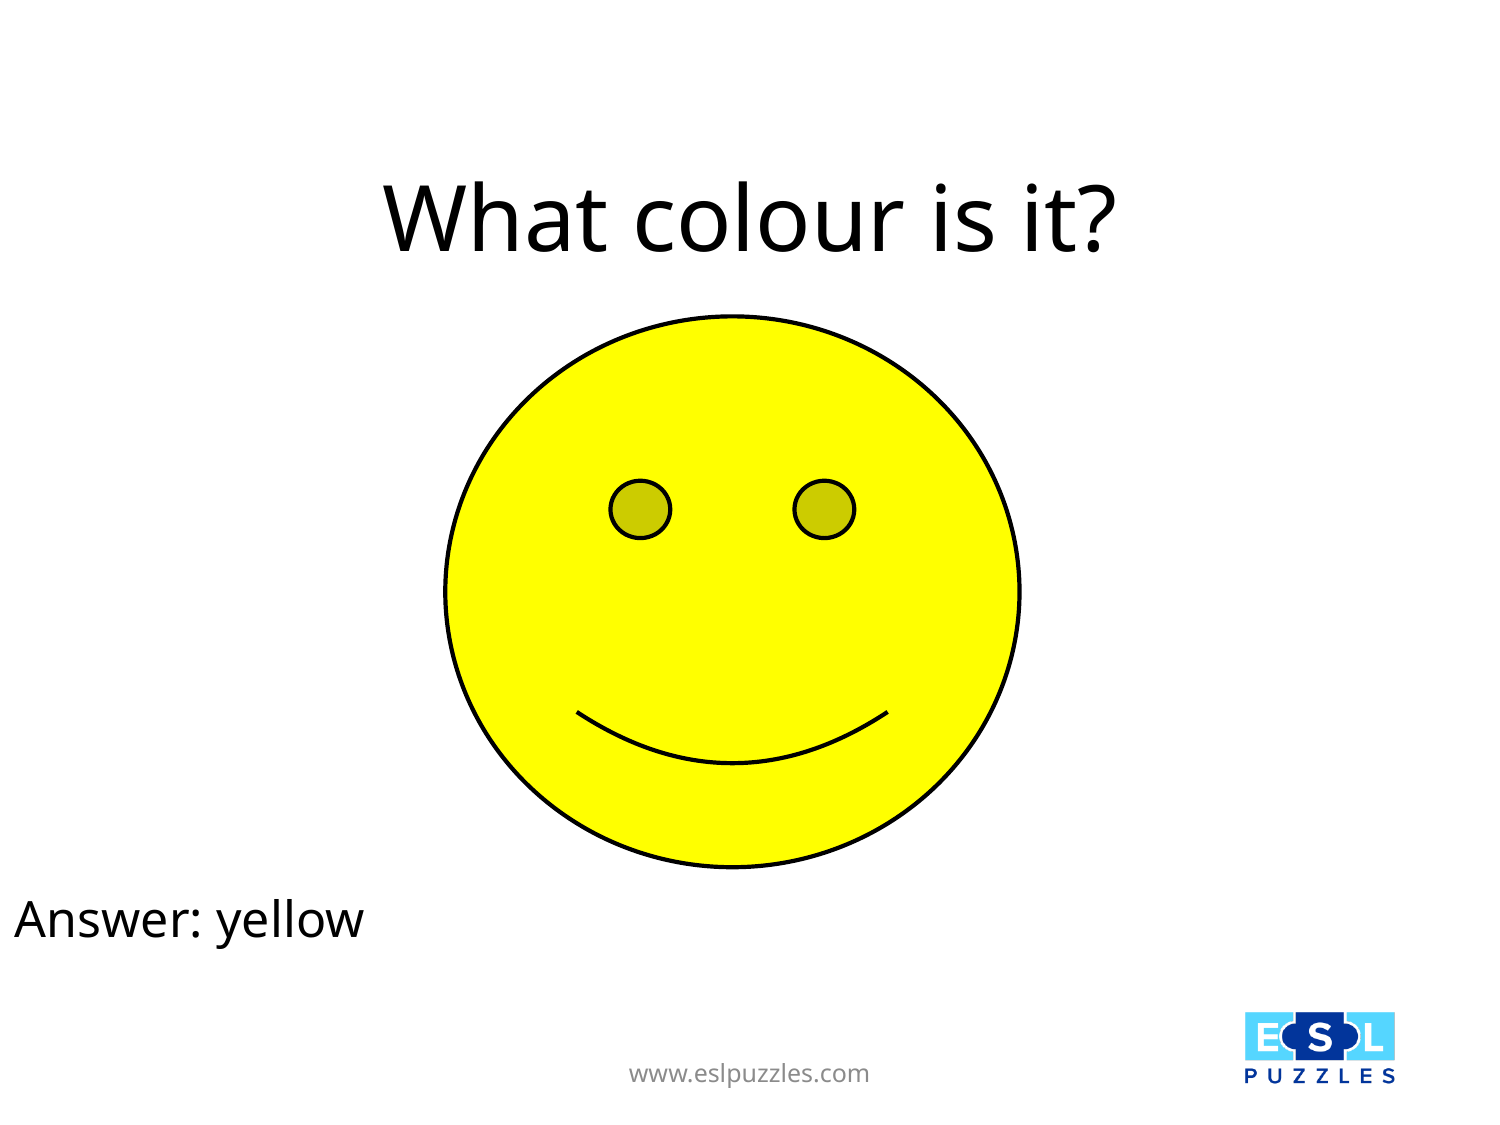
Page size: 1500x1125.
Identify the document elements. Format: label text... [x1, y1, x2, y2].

title What colour is it? [0, 93, 1500, 336]
picture [1139, 925, 1500, 1125]
text_box [443, 314, 1022, 870]
text_box Answer: yellow [0, 796, 1500, 1038]
footer www.eslpuzzles.com [512, 1042, 988, 1103]
